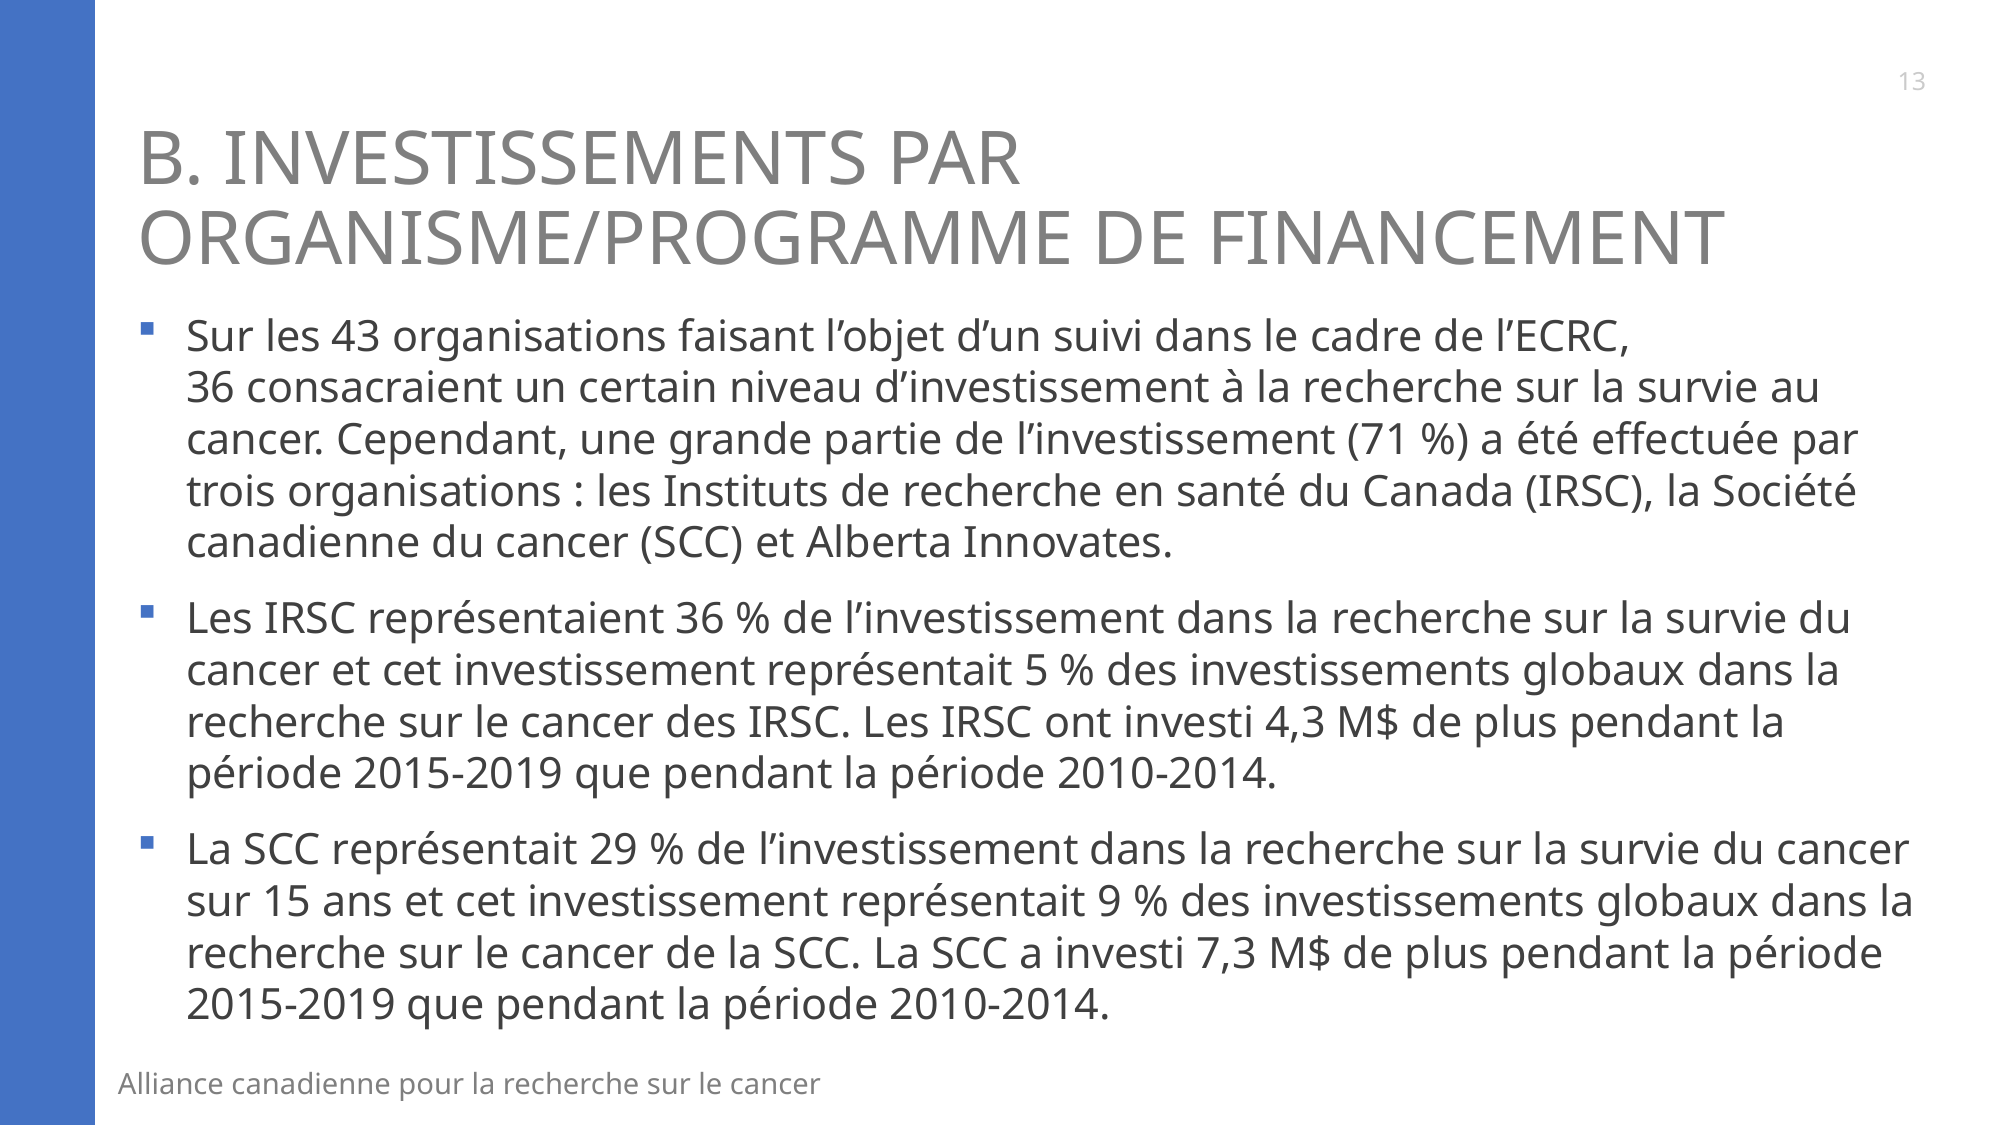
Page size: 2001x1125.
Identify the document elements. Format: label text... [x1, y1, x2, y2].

title B. Investissements par organisme/programme de financement [122, 112, 1938, 290]
list Sur les 43 organisations faisant l’objet d’un suivi dans le cadre de l’ECRC, 36 consacraient un certain niveau d’investissement à la recherche sur la survie au cancer. Cependant, une grande partie de l’investissement (71 %) a été effectuée par trois organisations : les Instituts de recherche en santé du Canada (IRSC), la Société canadienne du cancer (SCC) et Alberta Innovates. Les IRSC représentaient 36 % de l’investissement dans la recherche sur la survie du cancer et cet investissement représentait 5 % des investissements globaux dans la recherche sur le cancer des IRSC. Les IRSC ont investi 4,3 M$ de plus pendant la période 2015-2019 que pendant la période 2010-2014. La SCC représentait 29 % de l’investissement dans la recherche sur la survie du cancer sur 15 ans et cet investissement représentait 9 % des investissements globaux dans la recherche sur le cancer de la SCC. La SCC a investi 7,3 M$ de plus pendant la période 2015-2019 que pendant la période 2010-2014. [122, 300, 1942, 1047]
slide_number 13 [1491, 52, 1942, 113]
